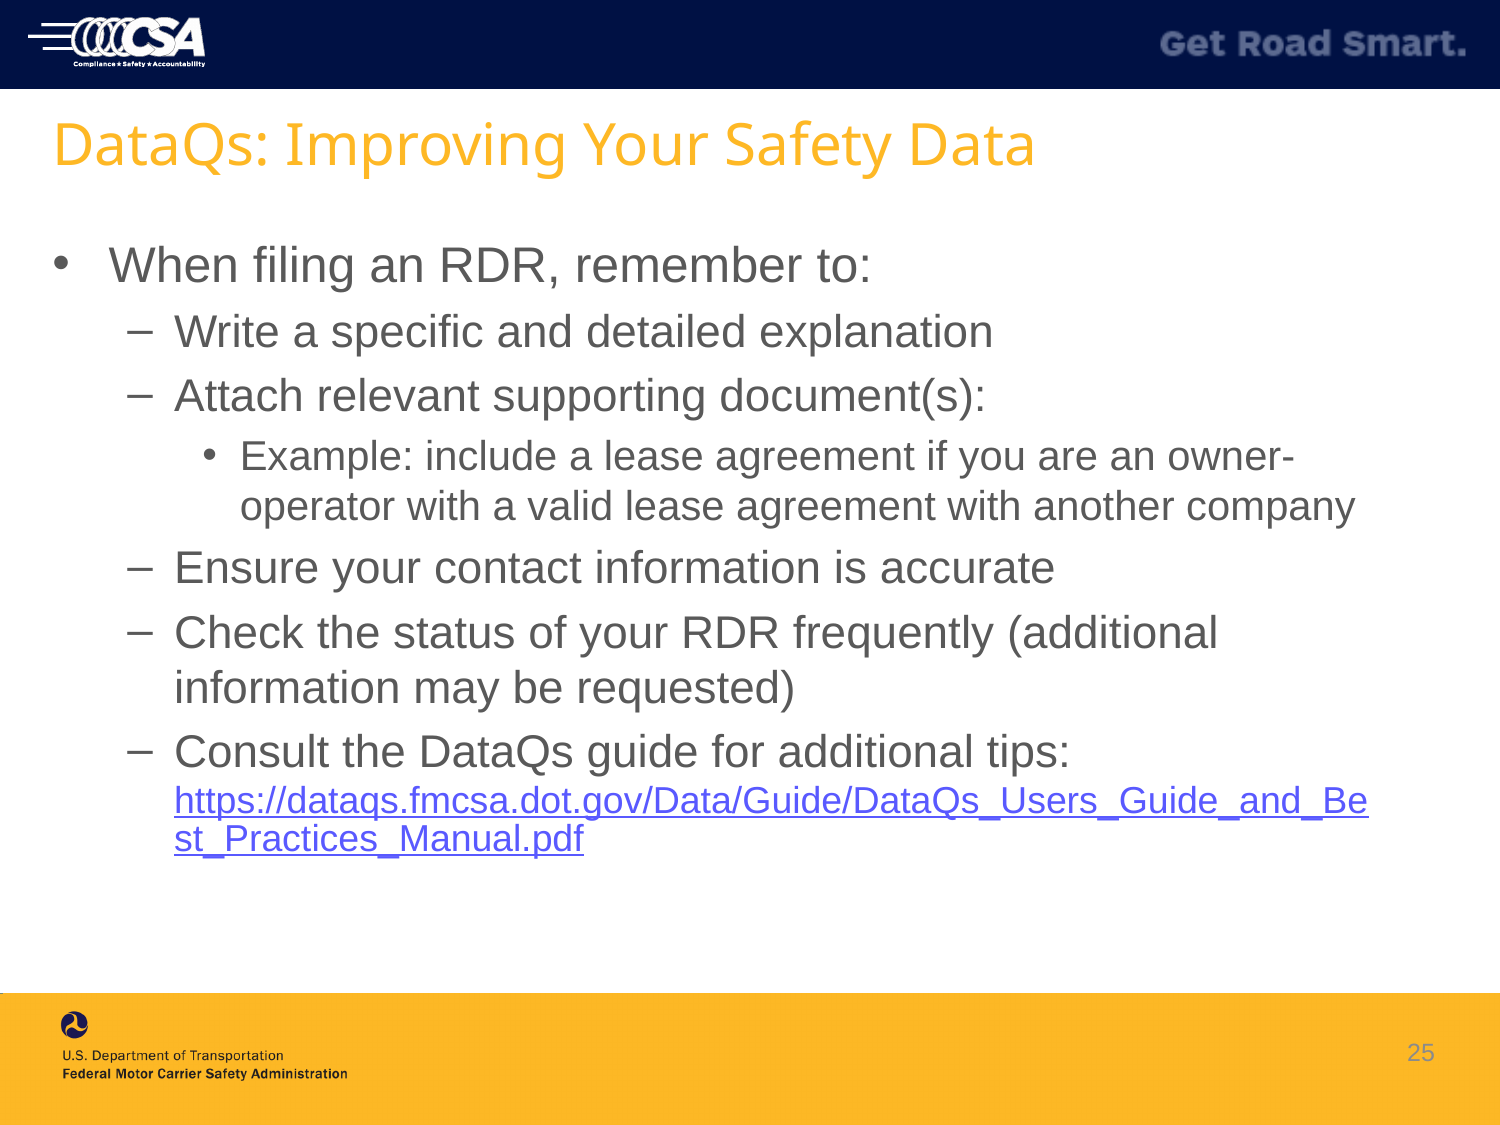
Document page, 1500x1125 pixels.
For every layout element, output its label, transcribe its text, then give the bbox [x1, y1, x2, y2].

slide_number 25 [1100, 1021, 1450, 1082]
title DataQs: Improving Your Safety Data [37, 99, 1450, 213]
picture [0, 993, 1500, 1125]
picture [0, 0, 1500, 89]
list When filing an RDR, remember to: Write a specific and detailed explanation Attach relevant supporting document(s): Example: include a lease agreement if you are an owner-operator with a valid lease agreement with another company Ensure your contact information is accurate Check the status of your RDR frequently (additional information may be requested) Consult the DataQs guide for additional tips: https://dataqs.fmcsa.dot.gov/Data/Guide/DataQs_Users_Guide_and_Best_Practices_Manual.pdf [37, 224, 1388, 943]
